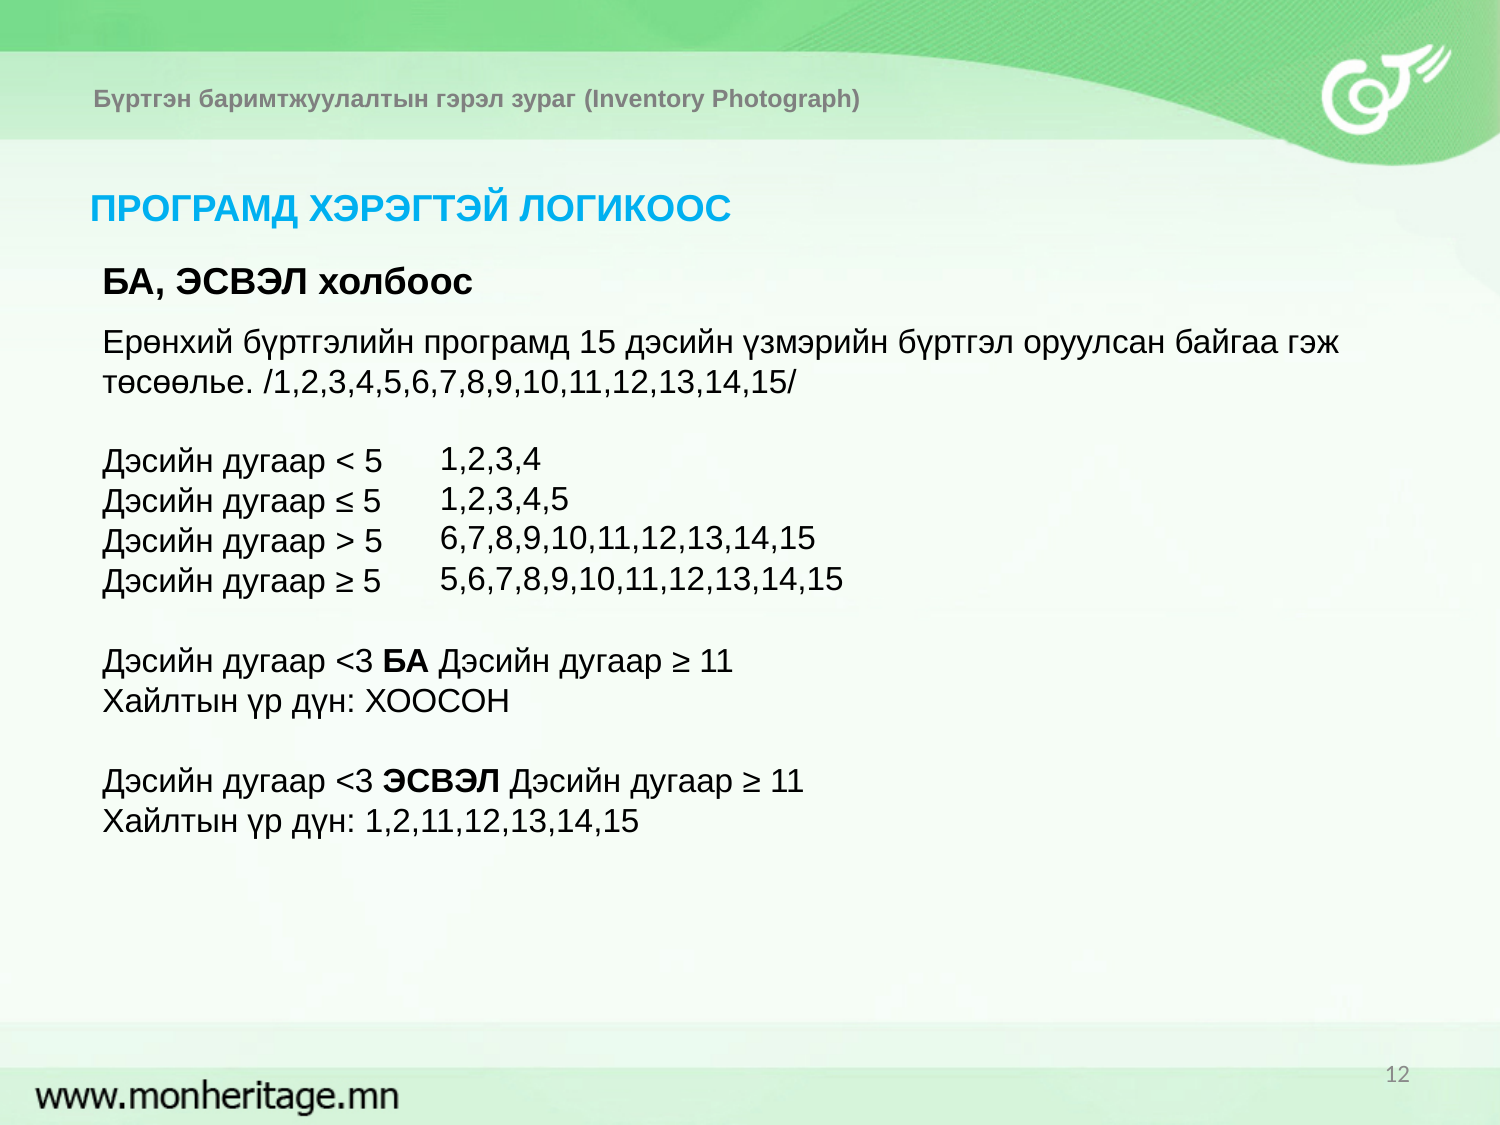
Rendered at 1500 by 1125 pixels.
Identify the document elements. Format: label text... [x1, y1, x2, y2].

picture [0, 0, 1500, 1125]
text_box БА, ЭСВЭЛ холбоос [87, 249, 1388, 310]
slide_number 12 [1074, 1042, 1425, 1103]
text_box Ерөнхий бүртгэлийн програмд 15 дэсийн үзмэрийн бүртгэл оруулсан байгаа гэж төсөөлье. /1,2,3,4,5,6,7,8,9,10,11,12,13,14,15/ Дэсийн дугаар < 5 Дэсийн дугаар ≤ 5 Дэсийн дугаар > 5 Дэсийн дугаар ≥ 5 Дэсийн дугаар <3 БА Дэсийн дугаар ≥ 11 Хайлтын үр дүн: ХООСОН Дэсийн дугаар <3 ЭСВЭЛ Дэсийн дугаар ≥ 11 Хайлтын үр дүн: 1,2,11,12,13,14,15 [87, 312, 1388, 847]
text_box ПРОГРАМД ХЭРЭГТЭЙ ЛОГИКООС [74, 176, 1500, 237]
text_box Бүртгэн баримтжуулалтын гэрэл зураг (Inventory Photograph) [78, 75, 876, 120]
text_box 1,2,3,4 1,2,3,4,5 6,7,8,9,10,11,12,13,14,15 5,6,7,8,9,10,11,12,13,14,15 [424, 429, 863, 604]
